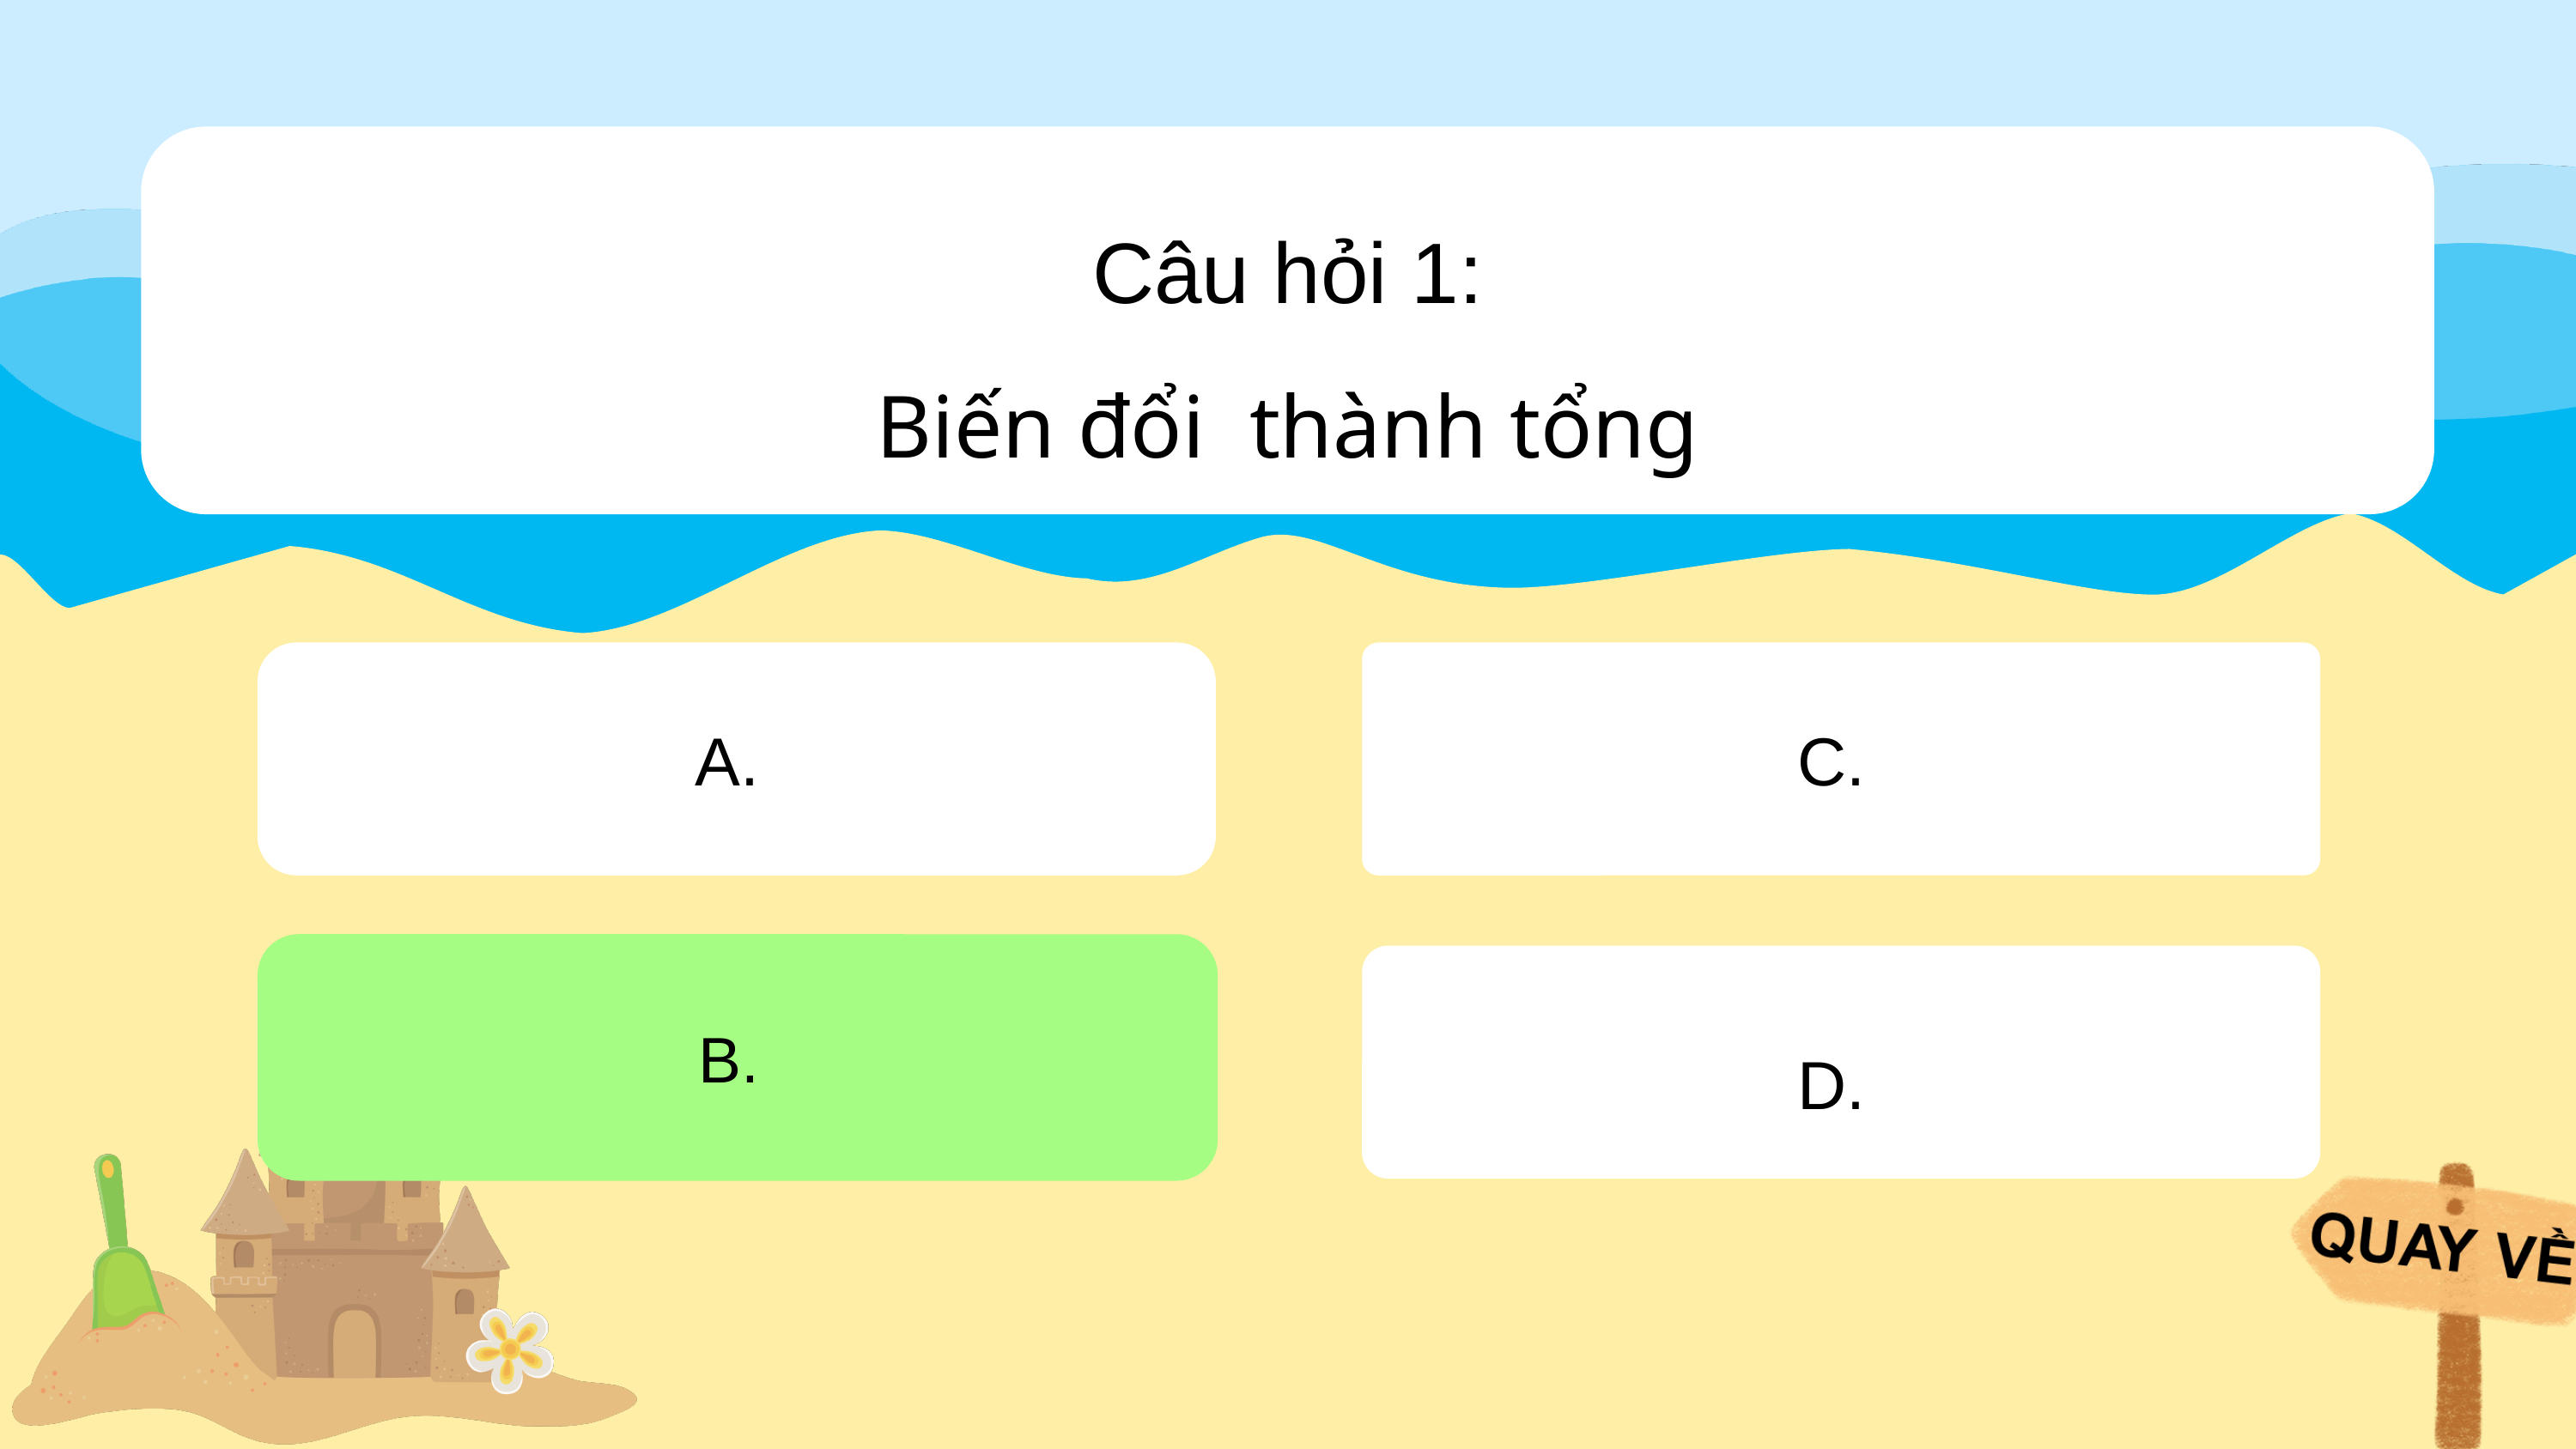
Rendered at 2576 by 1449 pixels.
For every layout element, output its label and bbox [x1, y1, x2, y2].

text_box [0, 667, 2576, 1449]
picture [0, 81, 2576, 667]
picture [0, 990, 652, 1449]
picture [2264, 1161, 2576, 1449]
